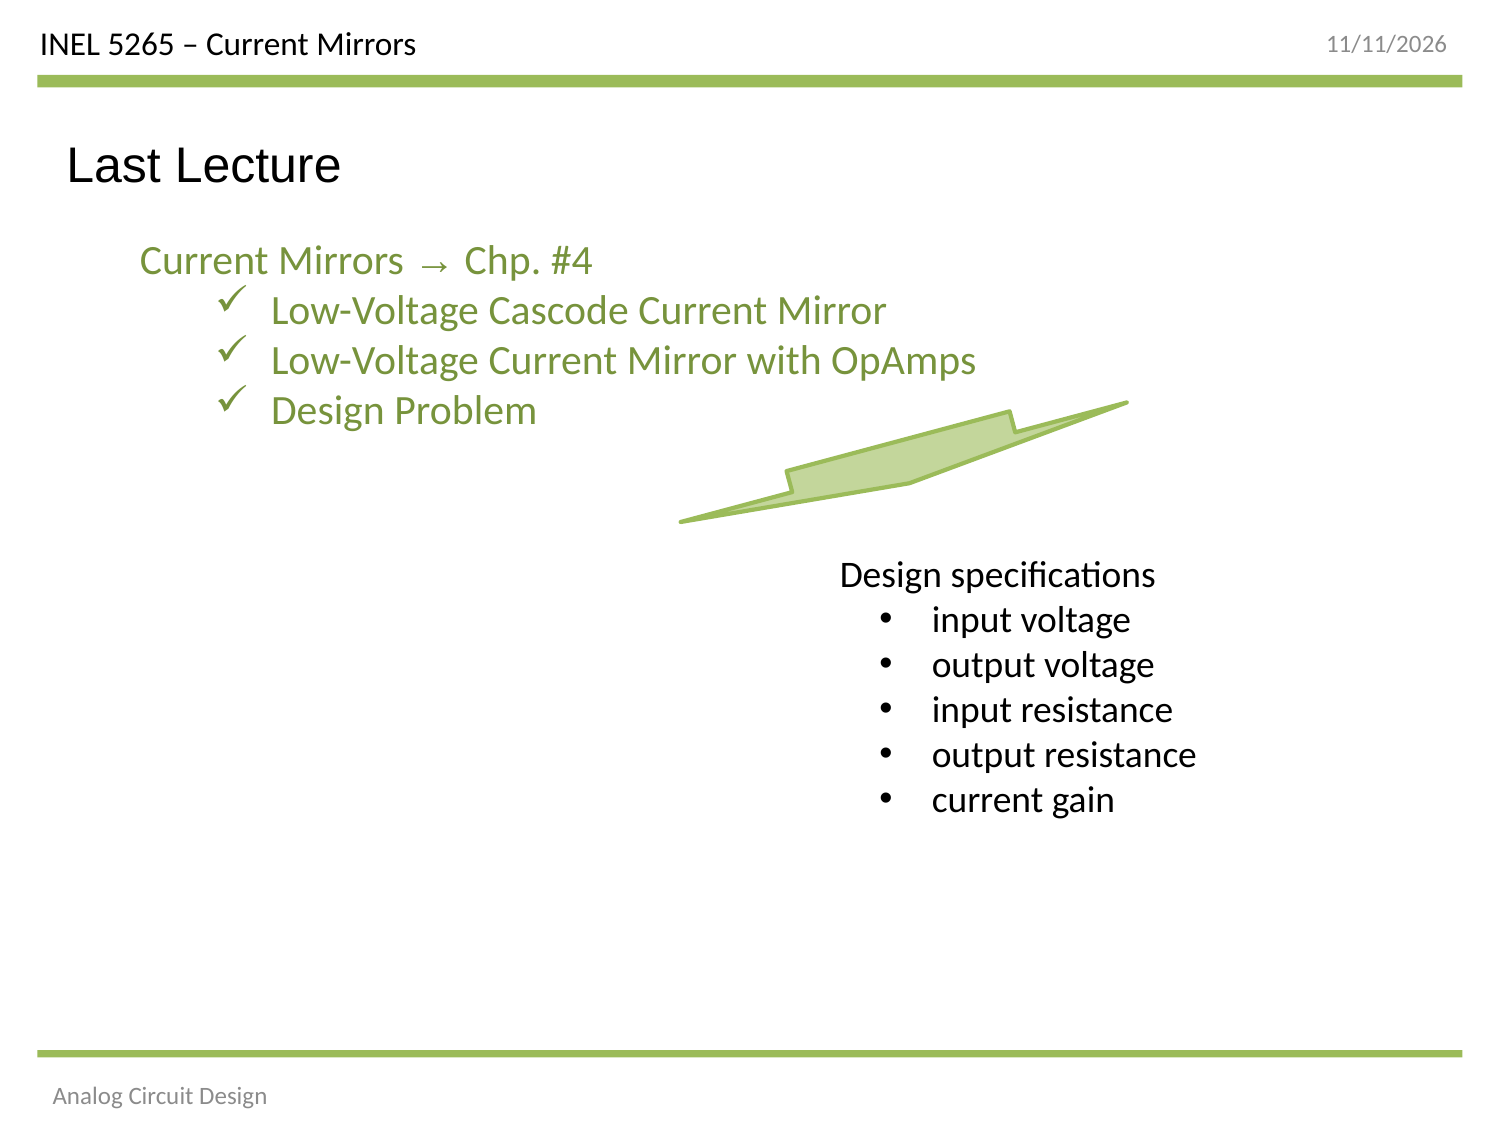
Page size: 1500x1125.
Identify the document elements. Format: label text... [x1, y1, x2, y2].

text_box Design specifications input voltage output voltage input resistance output resistance current gain [825, 543, 1400, 828]
text_box [678, 400, 1129, 525]
text_box Last Lecture [51, 124, 357, 200]
text_box Current Mirrors → Chp. #4 Low-Voltage Cascode Current Mirror Low-Voltage Current Mirror with OpAmps Design Problem [124, 224, 1250, 490]
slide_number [1112, 12, 1463, 73]
footer Analog Circuit Design [37, 1065, 300, 1125]
